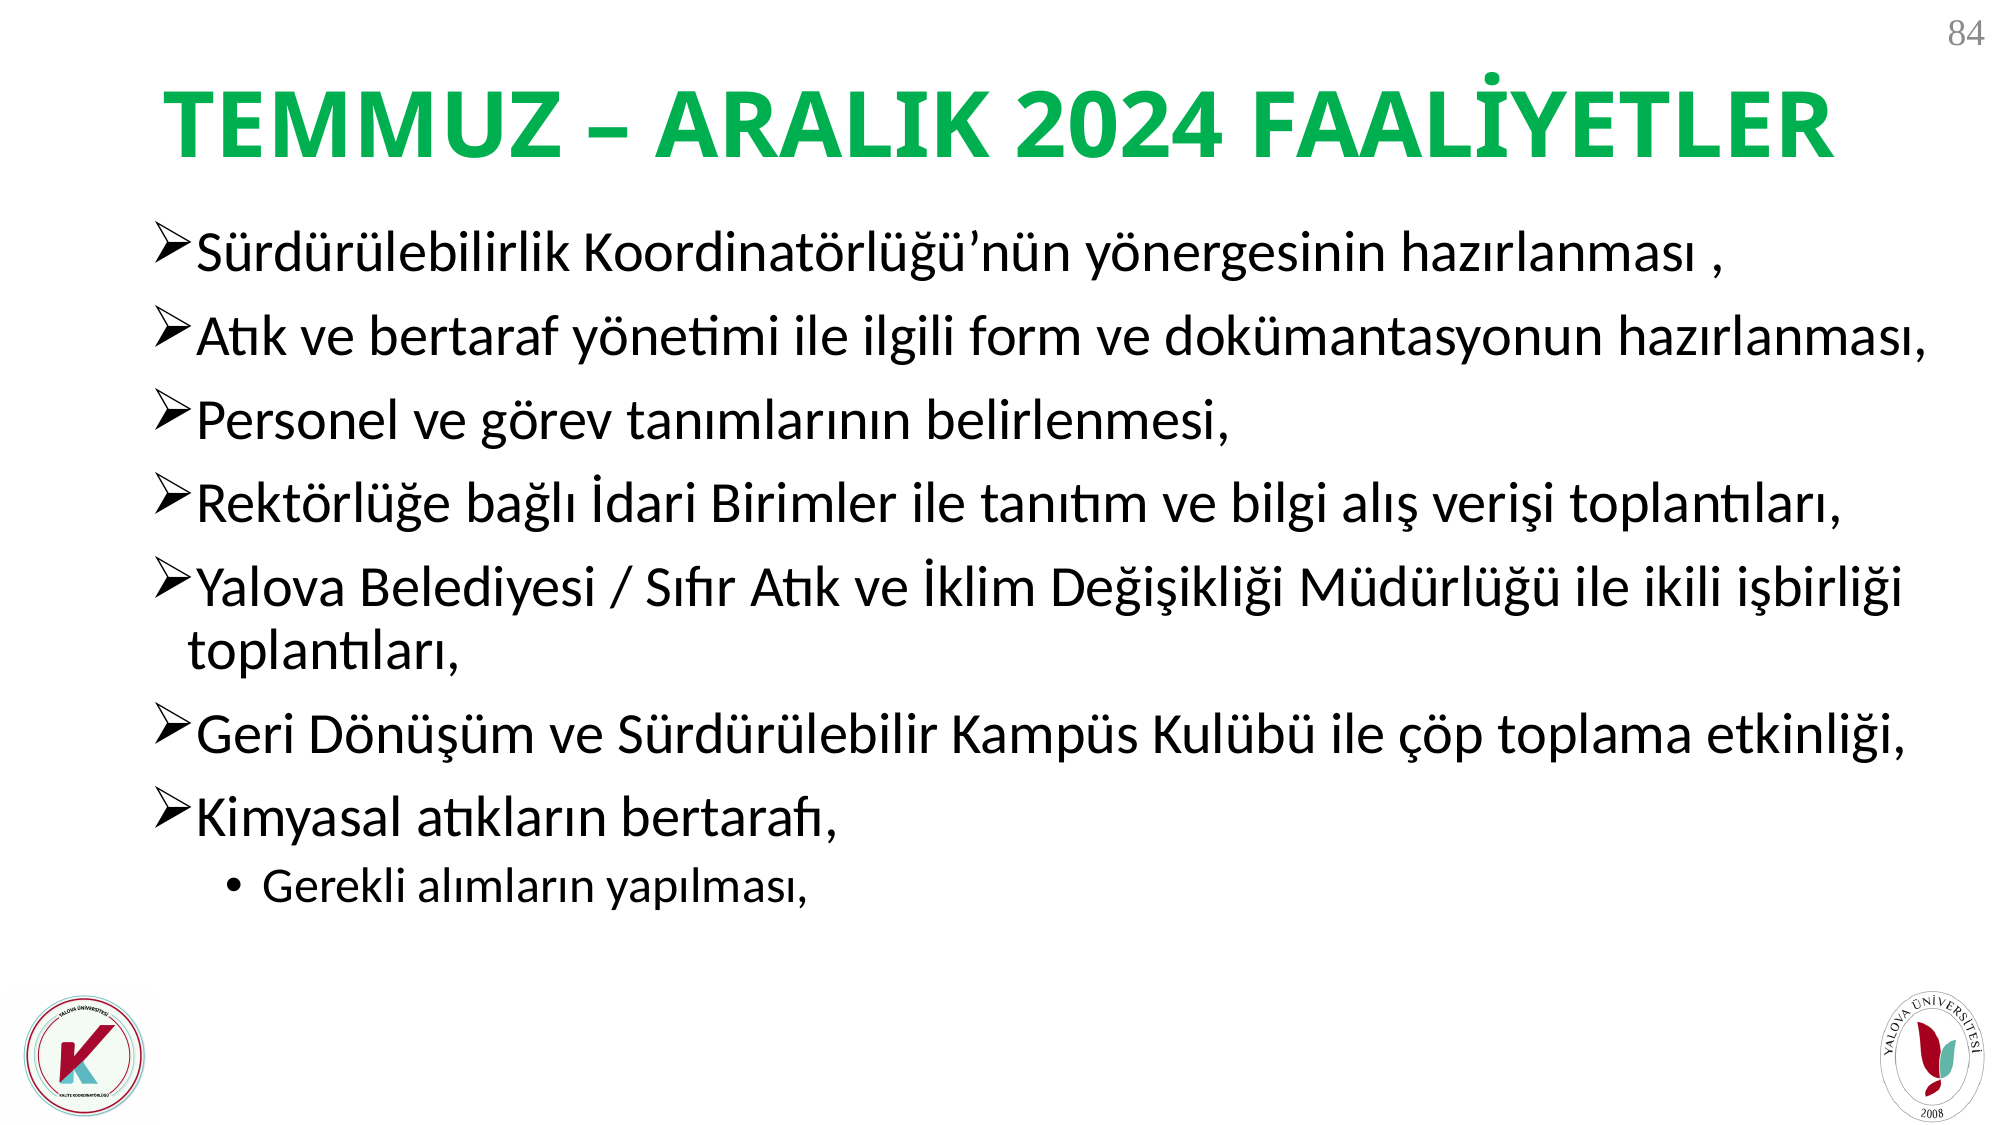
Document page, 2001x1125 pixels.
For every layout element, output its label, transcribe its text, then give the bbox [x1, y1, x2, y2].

picture [1863, 988, 2000, 1125]
slide_number 84 [1550, 0, 2000, 60]
picture [4, 989, 155, 1125]
title TEMMUZ – ARALIK 2024 FAALİYETLER [137, 45, 1863, 210]
list Sürdürülebilirlik Koordinatörlüğü’nün yönergesinin hazırlanması , Atık ve bertaraf yönetimi ile ilgili form ve dokümantasyonun hazırlanması, Personel ve görev tanımlarının belirlenmesi, Rektörlüğe bağlı İdari Birimler ile tanıtım ve bilgi alış verişi toplantıları, Yalova Belediyesi / Sıfır Atık ve İklim Değişikliği Müdürlüğü ile ikili işbirliği toplantıları, Geri Dönüşüm ve Sürdürülebilir Kampüs Kulübü ile çöp toplama etkinliği, Kimyasal atıkların bertarafı, Gerekli alımların yapılması, [135, 214, 2000, 987]
